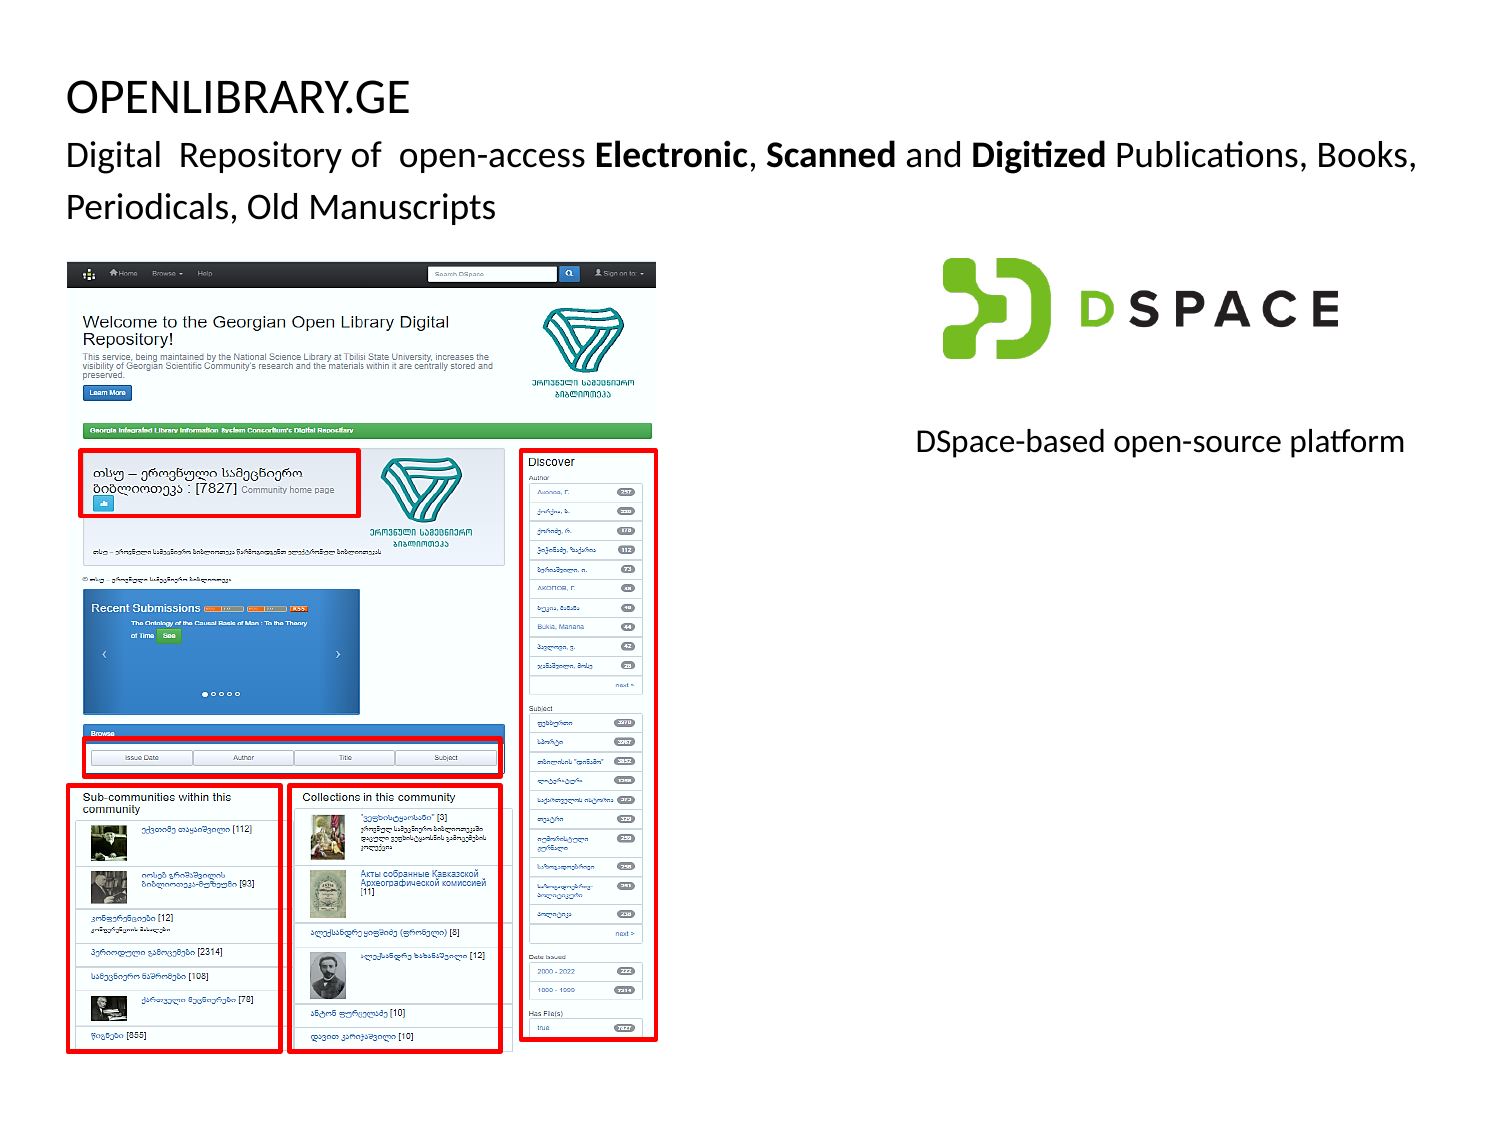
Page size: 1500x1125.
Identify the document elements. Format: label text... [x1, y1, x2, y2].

text_box DSpace-based open-source platform [900, 404, 1461, 475]
picture [942, 258, 1338, 360]
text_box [67, 257, 657, 1052]
text_box OPENLIBRARY.GE Digital Repository of open-access Electronic, Scanned and Digitized Publications, Books, Periodicals, Old Manuscripts [50, 39, 1475, 243]
